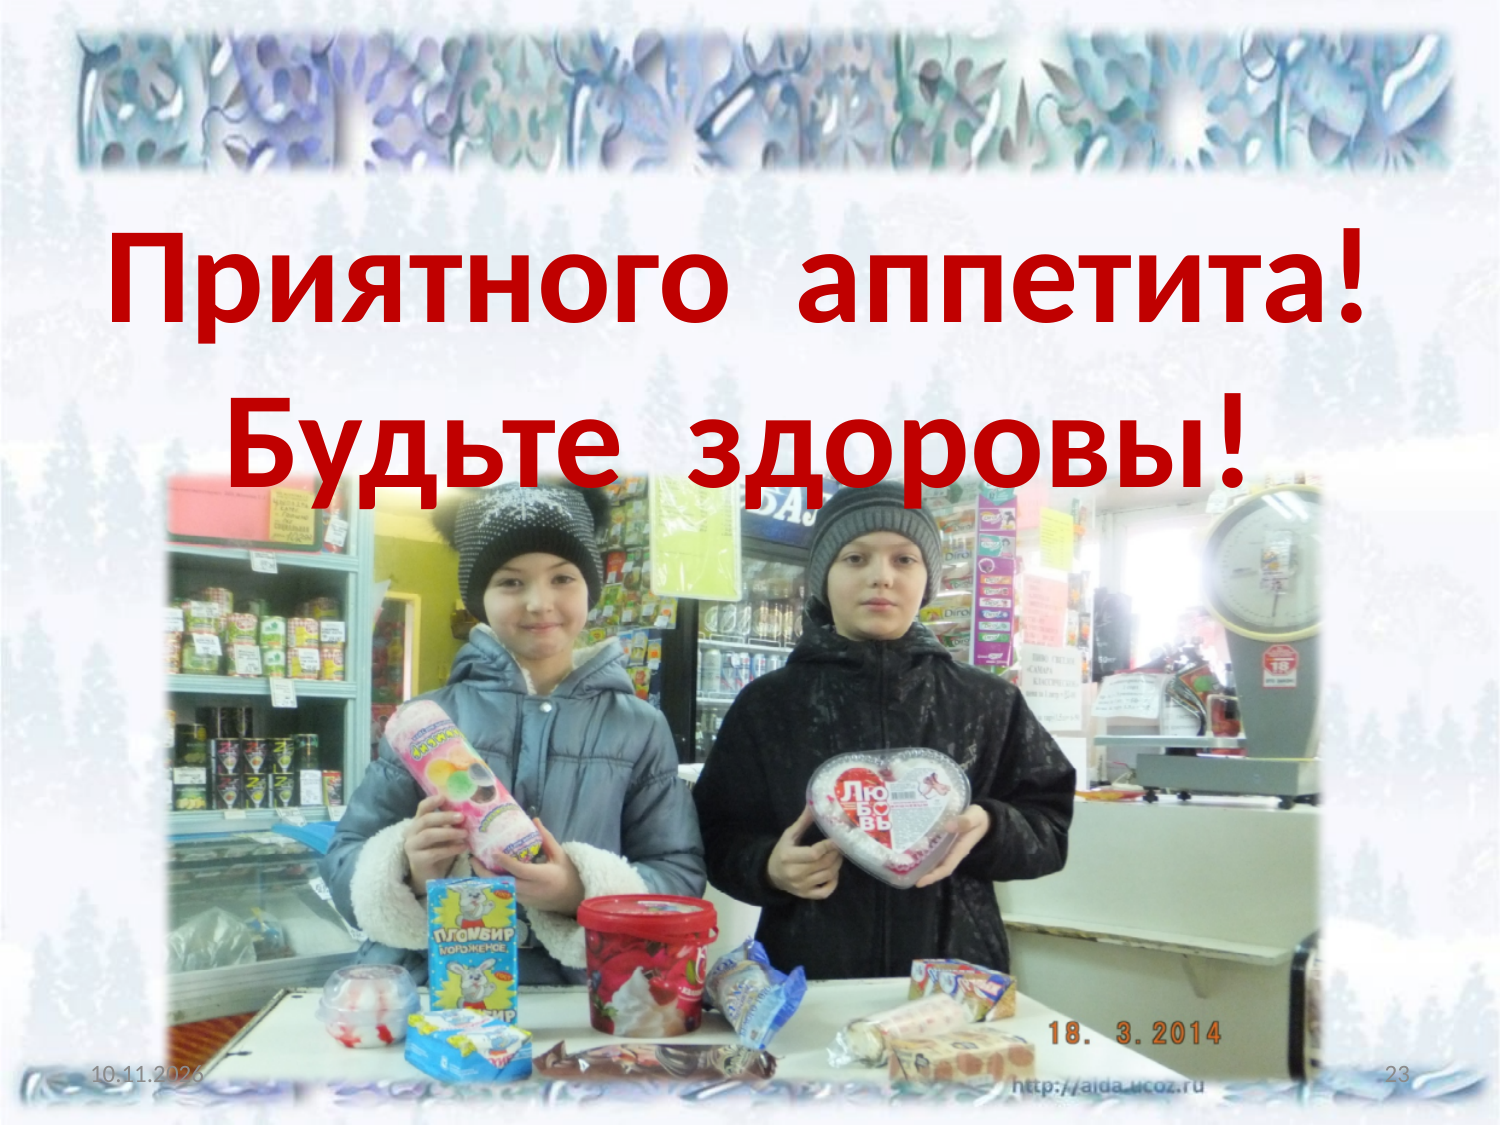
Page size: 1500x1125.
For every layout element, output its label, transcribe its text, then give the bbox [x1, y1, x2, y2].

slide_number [75, 1042, 425, 1103]
slide_number 23 [1074, 1042, 1425, 1103]
title Приятного аппетита! Будьте здоровы! [64, 148, 1416, 551]
picture [159, 467, 1329, 1091]
